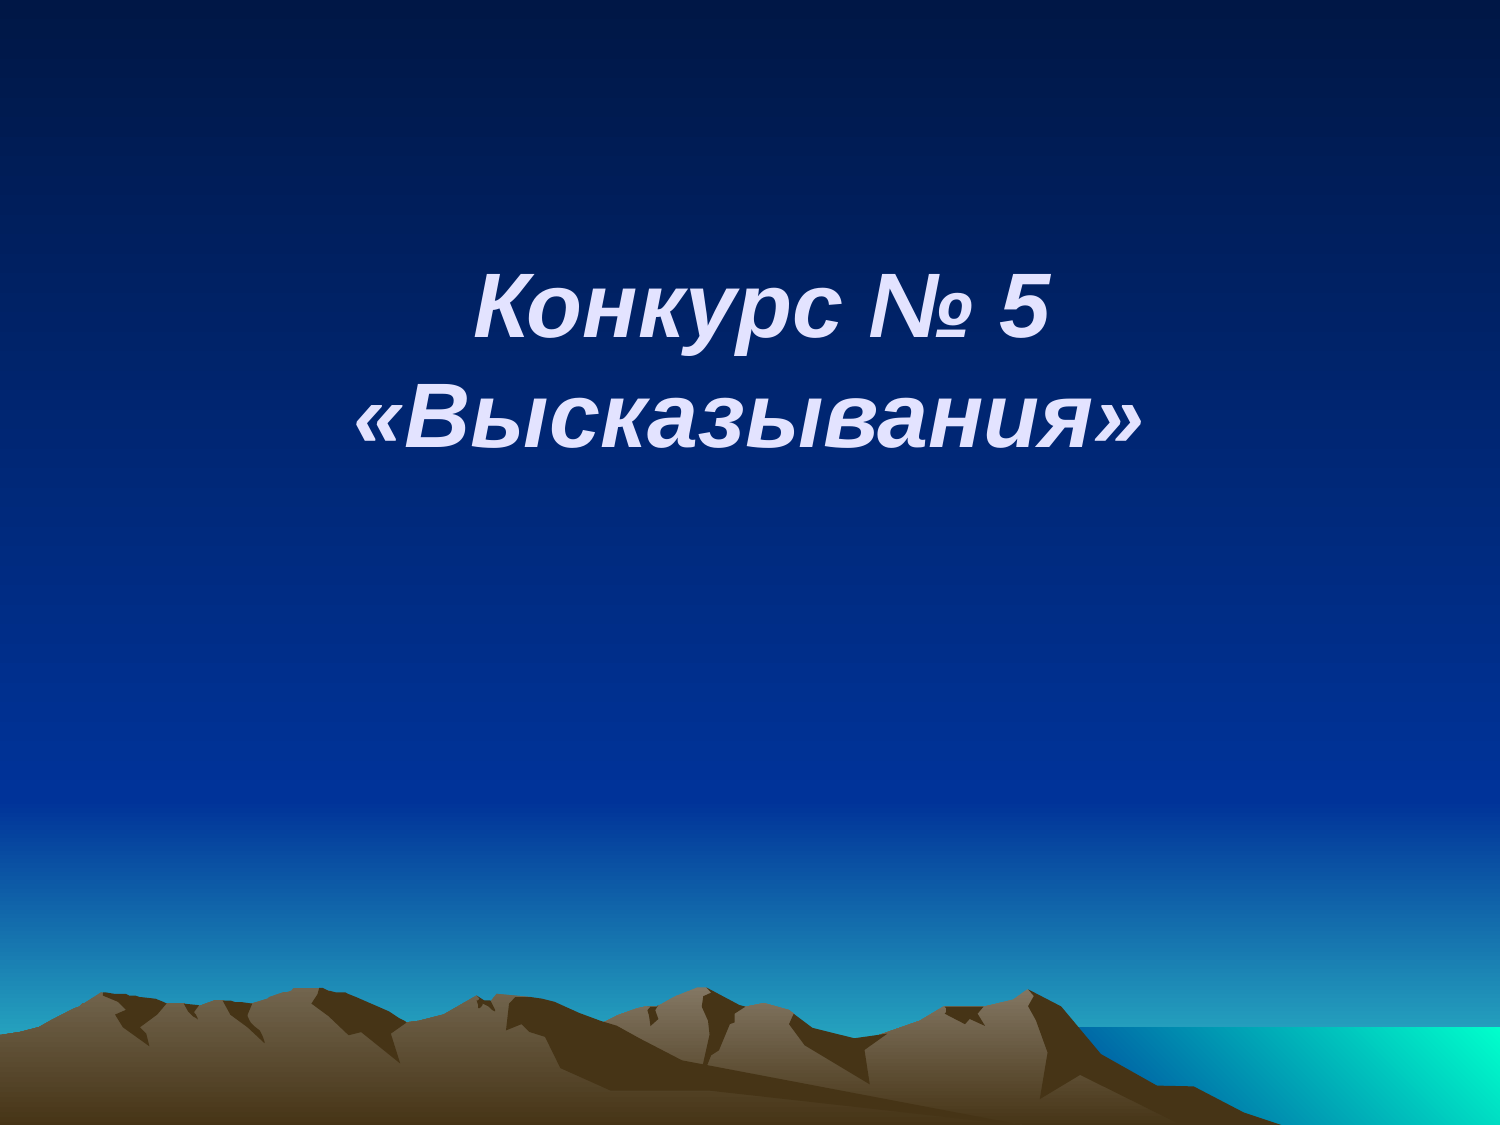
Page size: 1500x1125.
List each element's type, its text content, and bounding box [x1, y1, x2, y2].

title Конкурс № 5 «Высказывания» [87, 262, 1438, 451]
